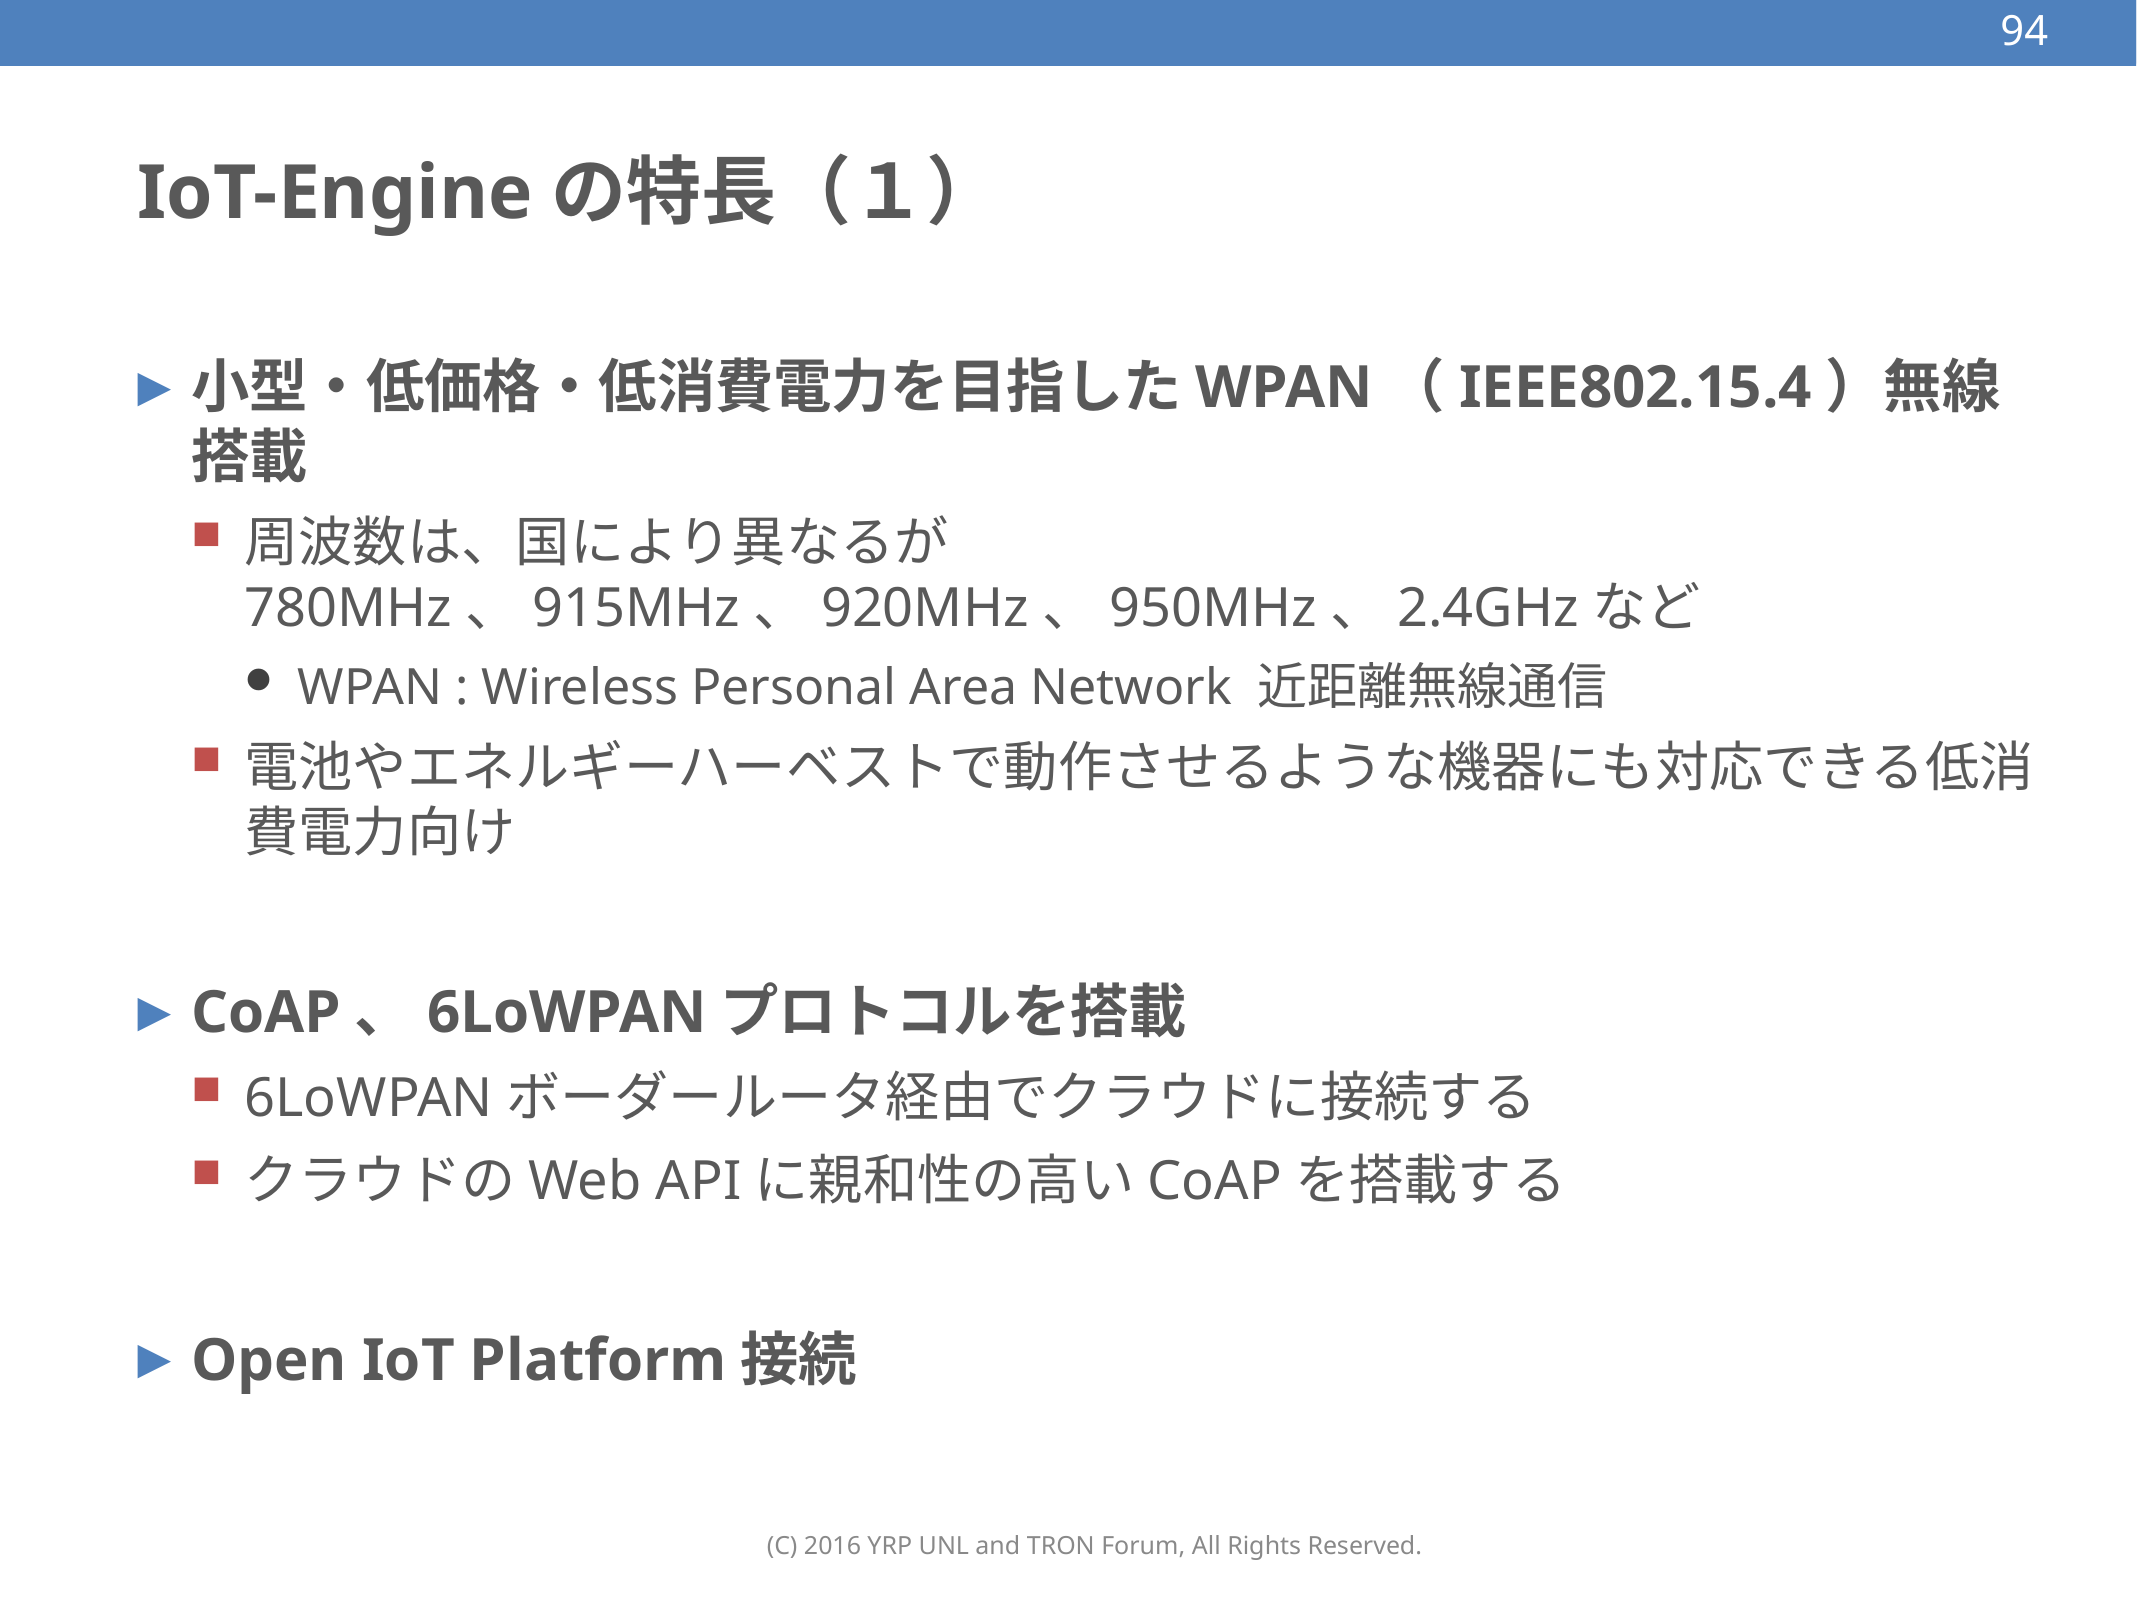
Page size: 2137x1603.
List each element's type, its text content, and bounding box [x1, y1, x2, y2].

title IoT-Engineの特長（１） [116, 113, 2073, 264]
slide_number 94 [1940, 0, 2070, 64]
list 小型・低価格・低消費電力を目指したWPAN（IEEE802.15.4）無線搭載 周波数は、国により異なるが780MHz、915MHz、920MHz、950MHz、2.4GHzなど WPAN : Wireless Personal Area Network 近距離無線通信 電池やエネルギーハーベストで動作させるような機器にも対応できる低消費電力向け CoAP、6LoWPANプロトコルを搭載 6LoWPANボーダールータ経由でクラウドに接続する クラウドのWeb APIに親和性の高いCoAPを搭載する Open IoT Platform接続 [116, 338, 2073, 1432]
footer (C) 2016 YRP UNL and TRON Forum, All Rights Reserved. [117, 1517, 2073, 1577]
